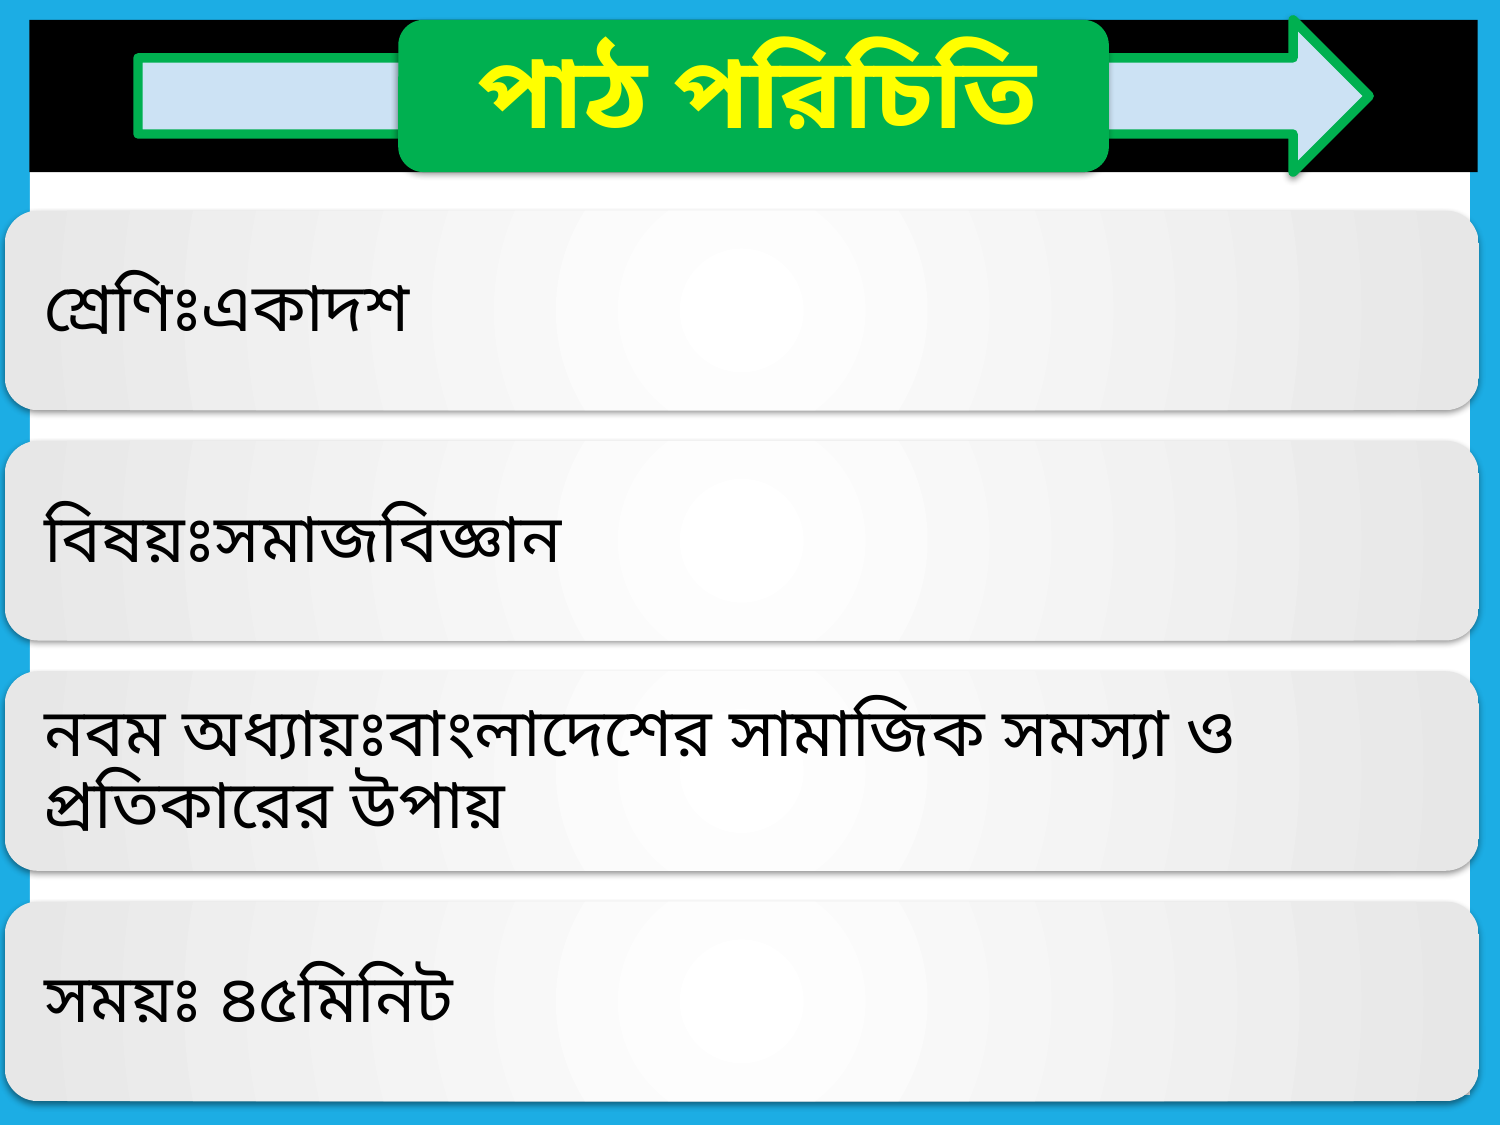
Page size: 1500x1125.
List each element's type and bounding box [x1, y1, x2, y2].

text_box [4, 197, 1480, 1114]
text_box [28, 19, 1479, 173]
